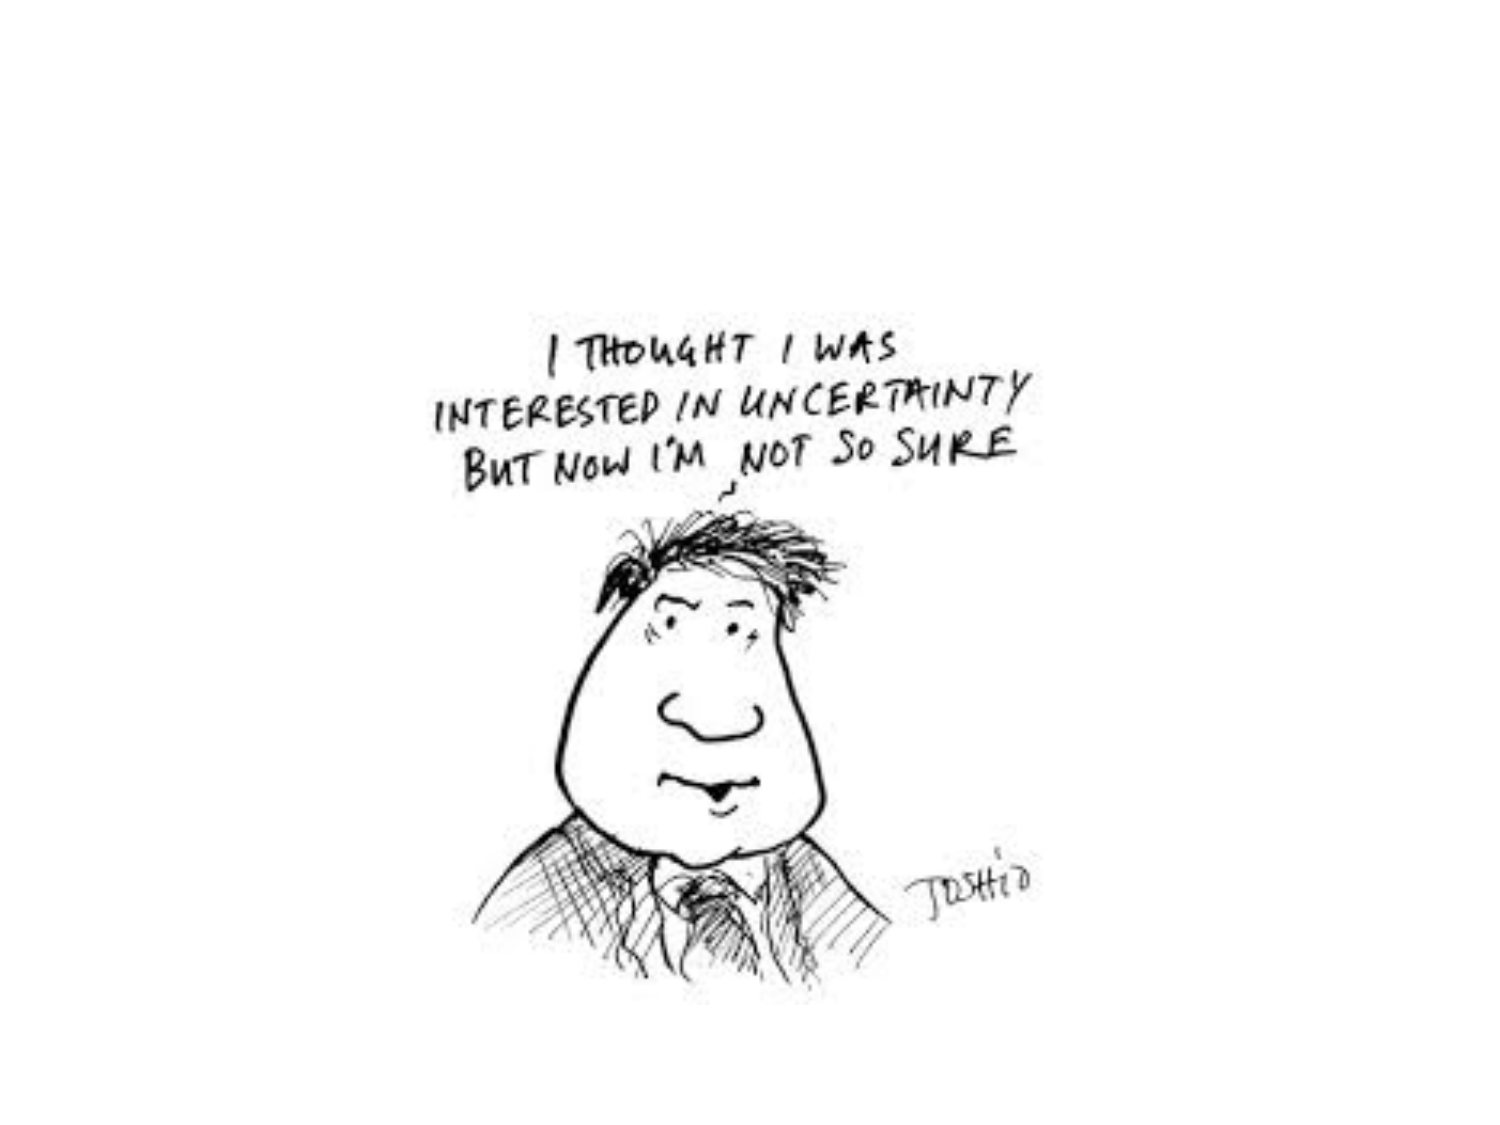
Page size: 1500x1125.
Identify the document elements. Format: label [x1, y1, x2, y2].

list [74, 262, 1426, 1006]
